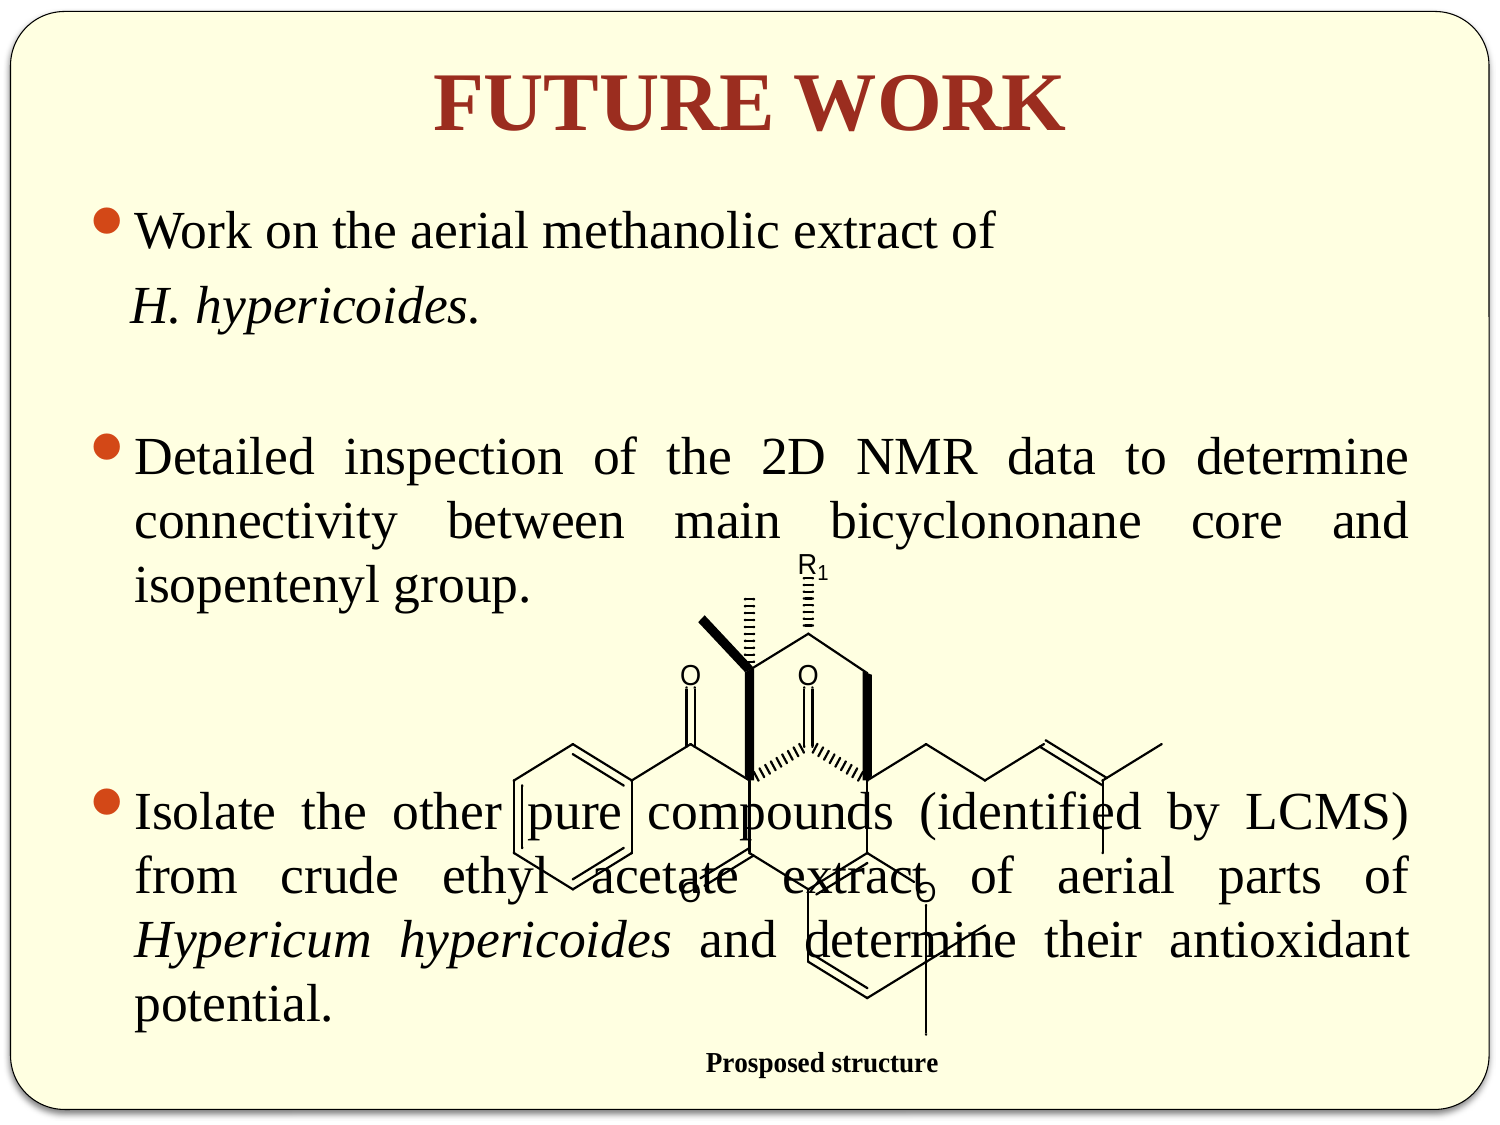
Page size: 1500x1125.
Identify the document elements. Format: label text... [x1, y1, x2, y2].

title FUTURE WORK [75, 0, 1425, 163]
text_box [512, 549, 1182, 1088]
list Work on the aerial methanolic extract of H. hypericoides. Detailed inspection of the 2D NMR data to determine connectivity between main bicyclononane core and isopentenyl group. Isolate the other pure compounds (identified by LCMS) from crude ethyl acetate extract of aerial parts of Hypericum hypericoides and determine their antioxidant potential. [75, 187, 1425, 1045]
